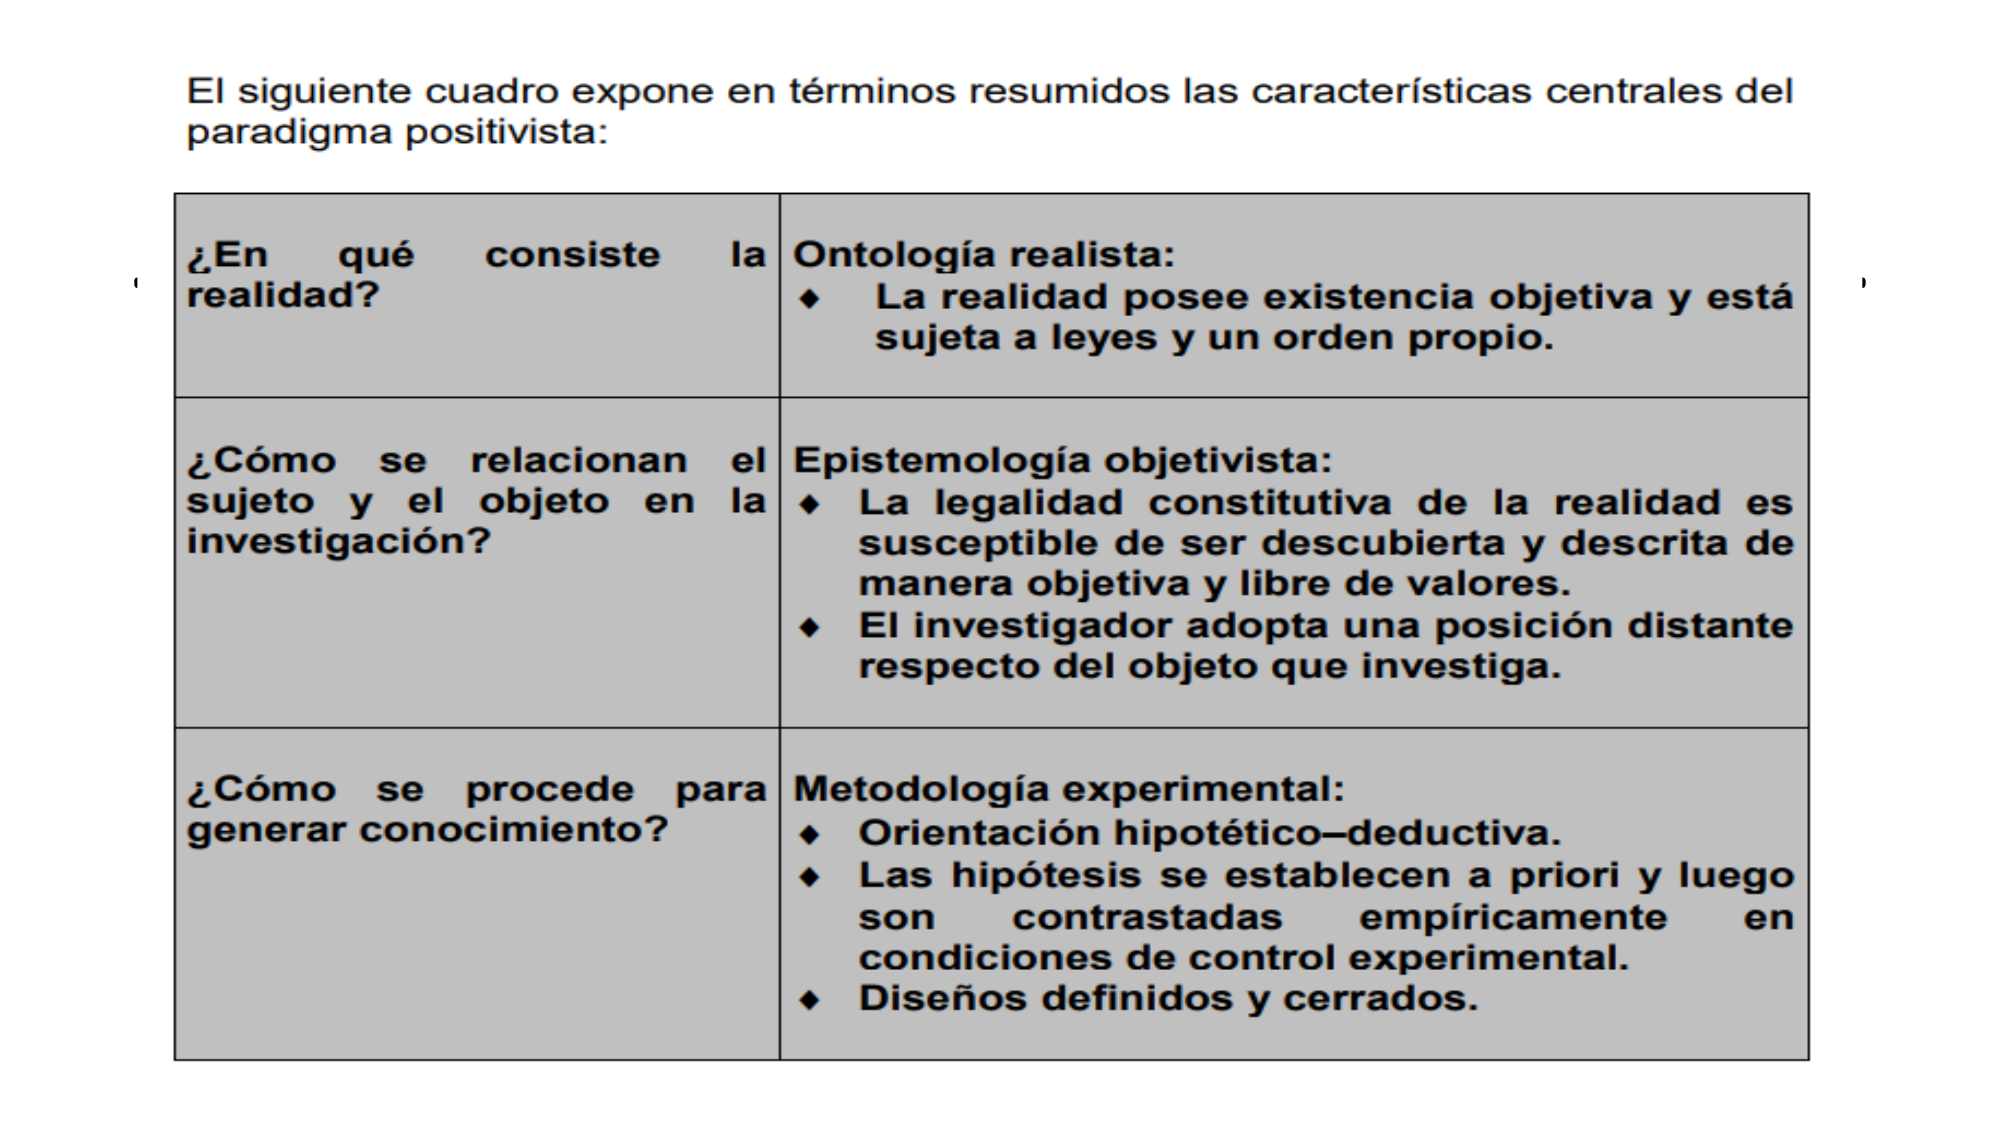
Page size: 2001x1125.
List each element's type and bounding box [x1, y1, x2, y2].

picture [137, 59, 1863, 1083]
